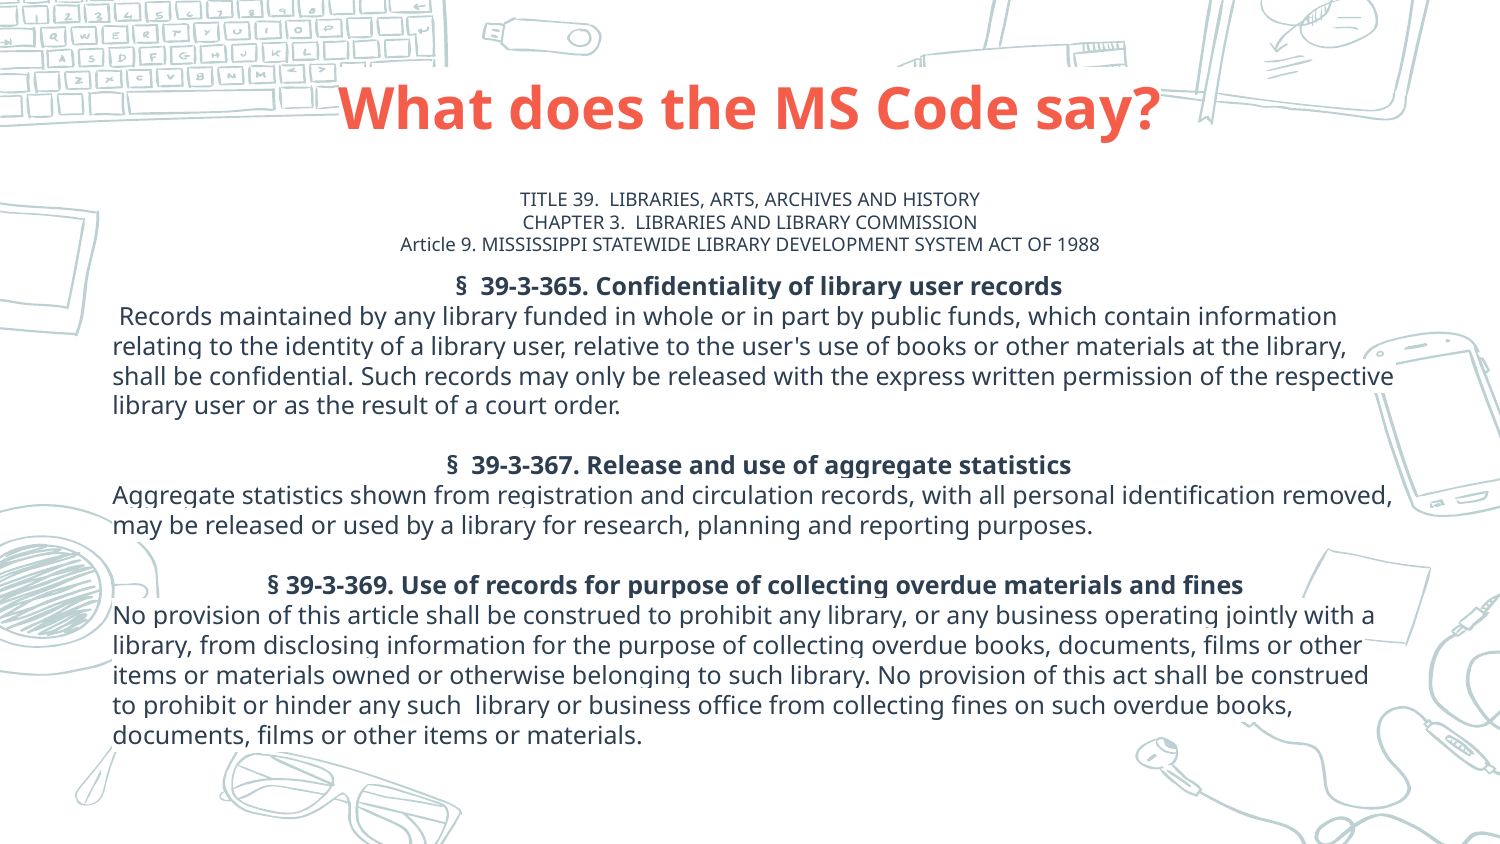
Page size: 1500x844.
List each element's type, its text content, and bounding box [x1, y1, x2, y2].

title What does the MS Code say? [51, 61, 1449, 156]
list TITLE 39. LIBRARIES, ARTS, ARCHIVES AND HISTORY CHAPTER 3. LIBRARIES AND LIBRARY COMMISSION Article 9. MISSISSIPPI STATEWIDE LIBRARY DEVELOPMENT SYSTEM ACT OF 1988 § 39-3-365. Confidentiality of library user records Records maintained by any library funded in whole or in part by public funds, which contain information relating to the identity of a library user, relative to the user's use of books or other materials at the library, shall be confidential. Such records may only be released with the express written permission of the respective library user or as the result of a court order. § 39-3-367. Release and use of aggregate statistics Aggregate statistics shown from registration and circulation records, with all personal identification removed, may be released or used by a library for research, planning and reporting purposes. § 39-3-369. Use of records for purpose of collecting overdue materials and fines No provision of this article shall be construed to prohibit any library, or any business operating jointly with a library, from disclosing information for the purpose of collecting overdue books, documents, films or other items or materials owned or otherwise belonging to such library. No provision of this act shall be construed to prohibit or hinder any such library or business office from collecting fines on such overdue books, documents, films or other items or materials. [84, 172, 1416, 796]
